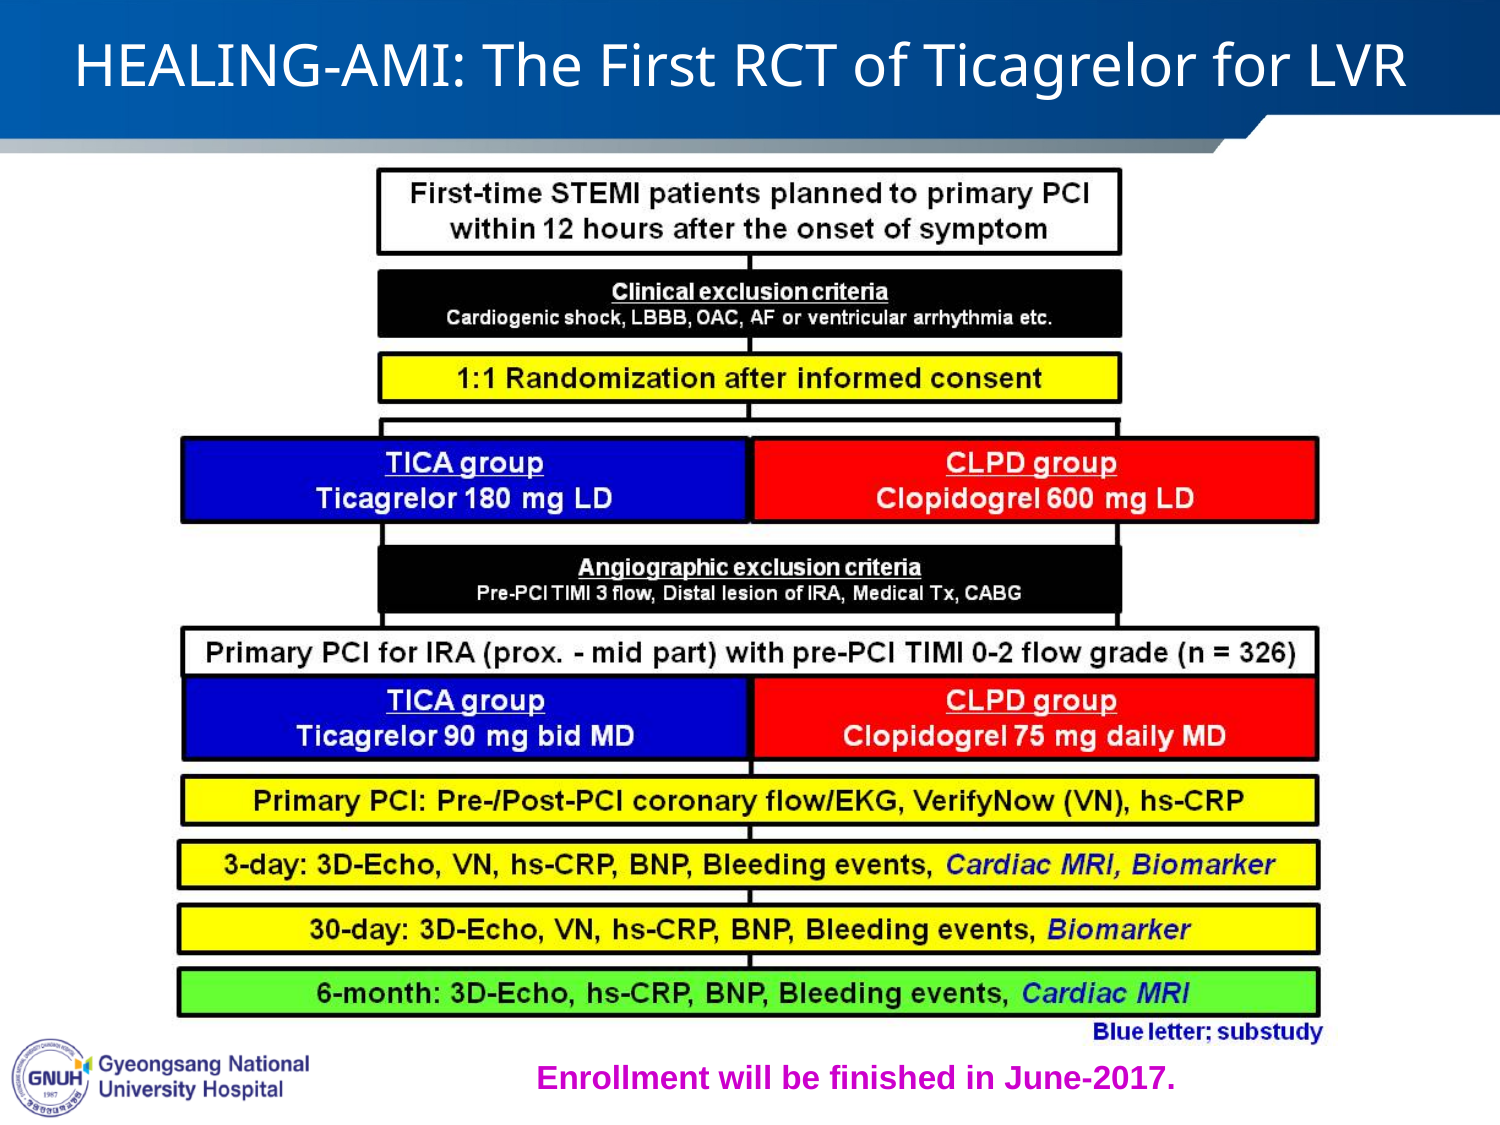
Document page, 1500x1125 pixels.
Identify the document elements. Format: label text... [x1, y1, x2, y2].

text_box Enrollment will be finished in June-2017. [112, 1048, 1500, 1104]
picture [0, 0, 1500, 1125]
text_box HEALING-AMI: The First RCT of Ticagrelor for LVR [58, 21, 1459, 106]
